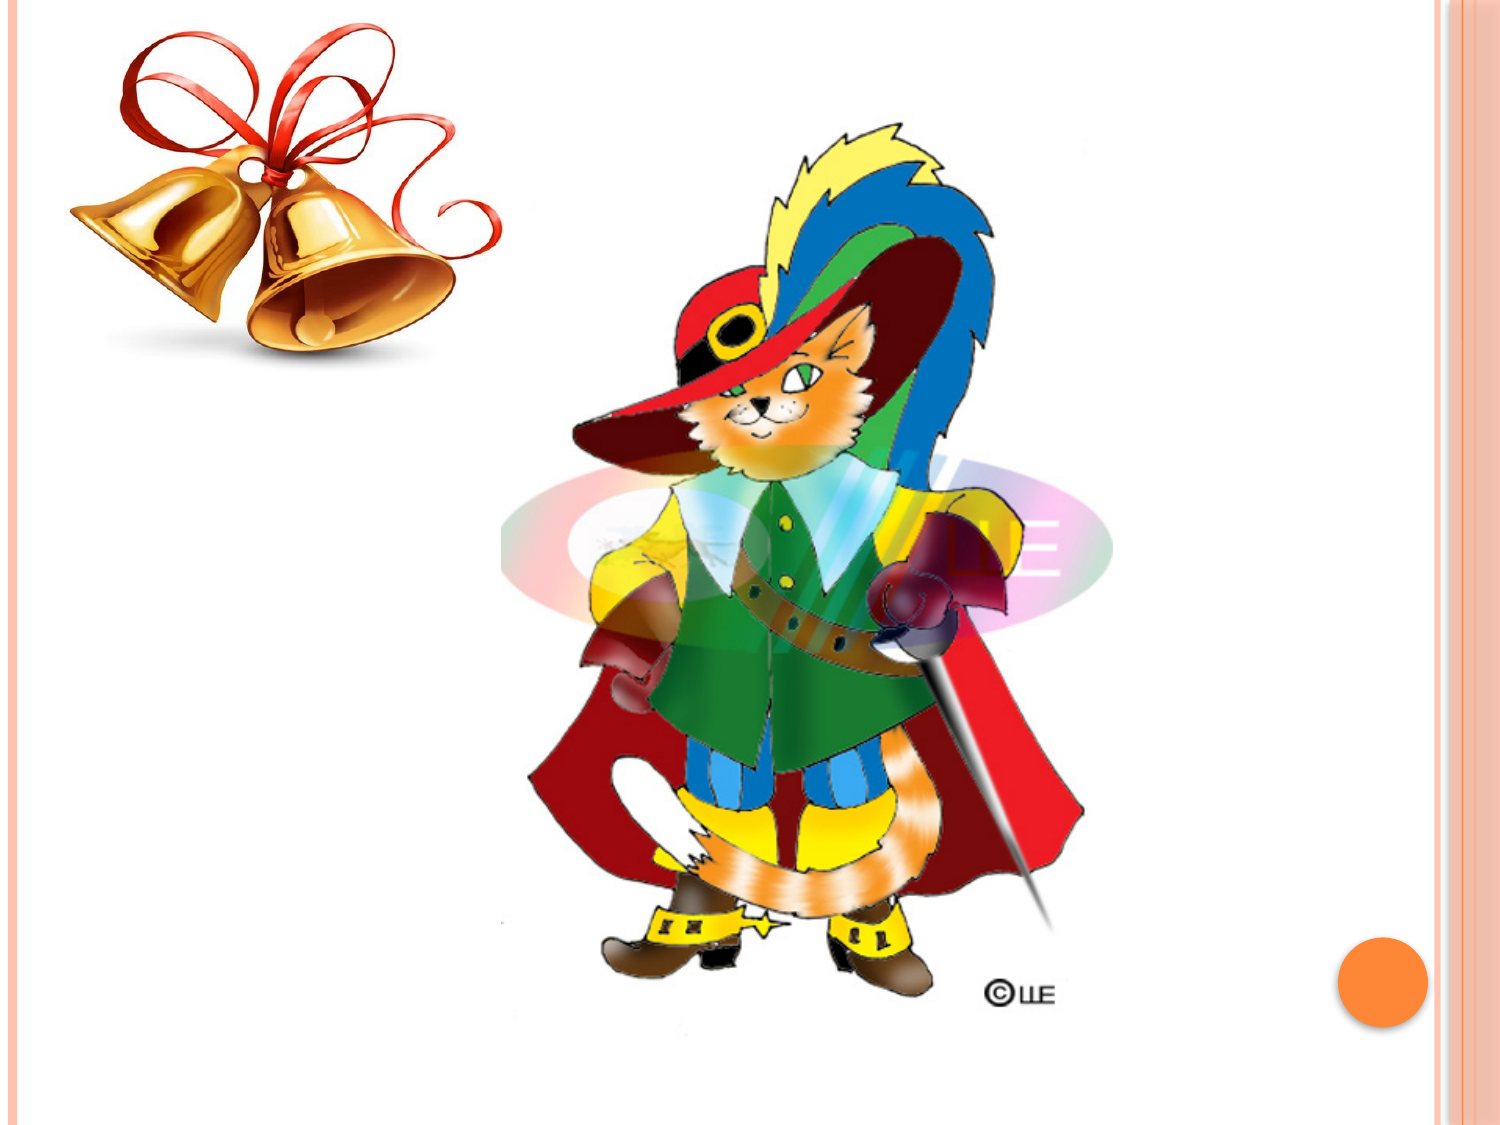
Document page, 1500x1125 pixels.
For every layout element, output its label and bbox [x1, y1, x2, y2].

picture [64, 18, 1114, 1040]
